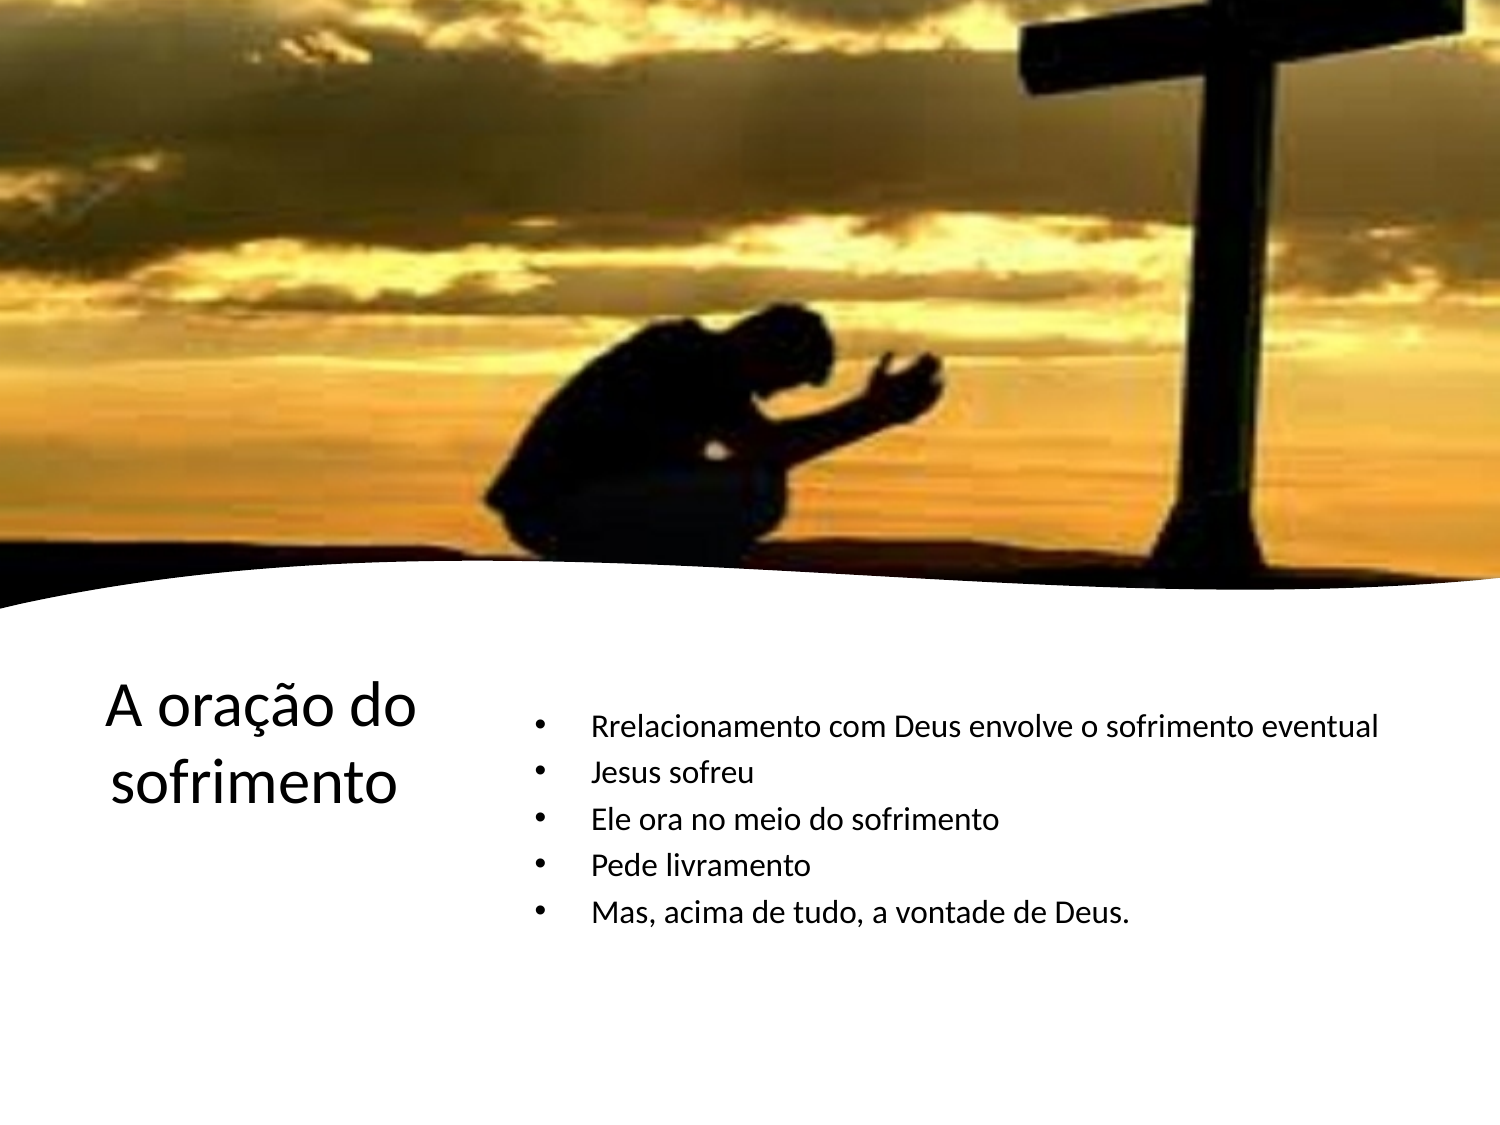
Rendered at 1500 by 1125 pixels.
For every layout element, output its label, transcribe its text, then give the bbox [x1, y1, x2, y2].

picture [0, 0, 1500, 609]
list Rrelacionamento com Deus envolve o sofrimento eventual Jesus sofreu Ele ora no meio do sofrimento Pede livramento Mas, acima de tudo, a vontade de Deus. [519, 617, 1441, 1018]
title A oração do sofrimento [59, 617, 464, 1018]
